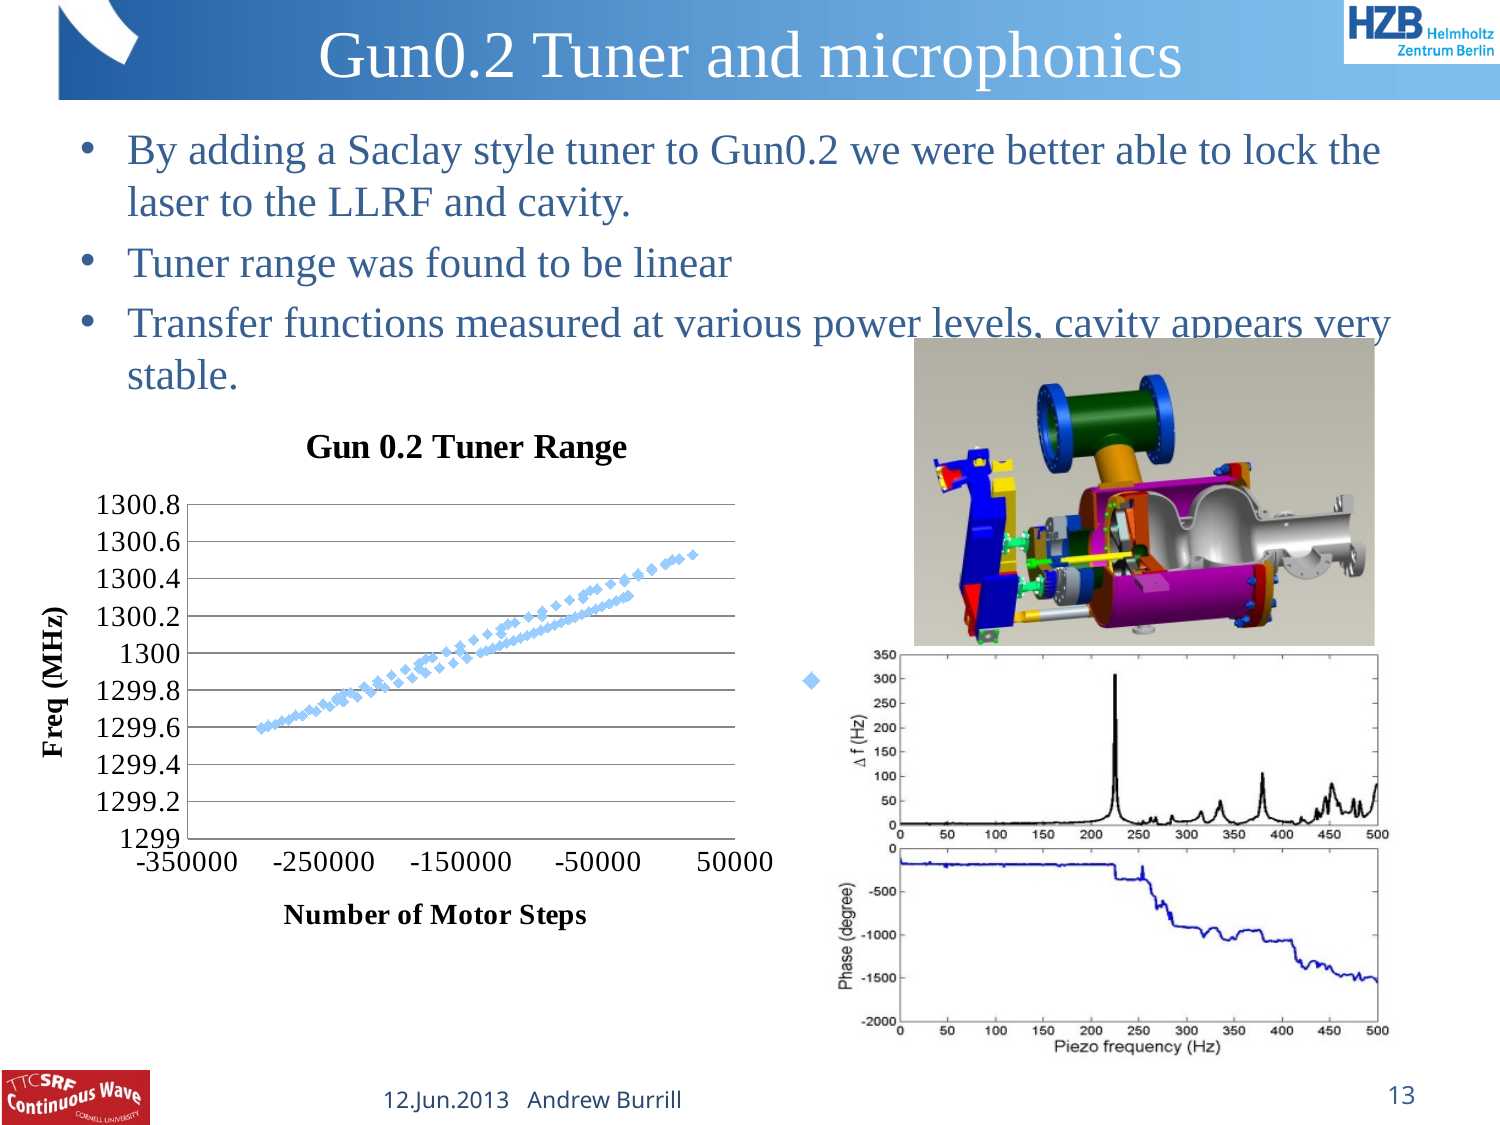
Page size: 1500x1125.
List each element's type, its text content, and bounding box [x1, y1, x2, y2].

title Gun0.2 Tuner and microphonics [76, 0, 1427, 102]
slide_number 13 [1080, 1080, 1431, 1124]
picture [820, 337, 1436, 1071]
picture [1427, 0, 1500, 100]
footer 12.Jun.2013 Andrew Burrill [76, 1076, 989, 1125]
list By adding a Saclay style tuner to Gun0.2 we were better able to lock the laser to the LLRF and cavity. Tuner range was found to be linear Transfer functions measured at various power levels, cavity appears very stable. [64, 113, 1483, 409]
picture [0, 0, 76, 100]
chart [0, 396, 913, 965]
picture [1, 1070, 150, 1125]
